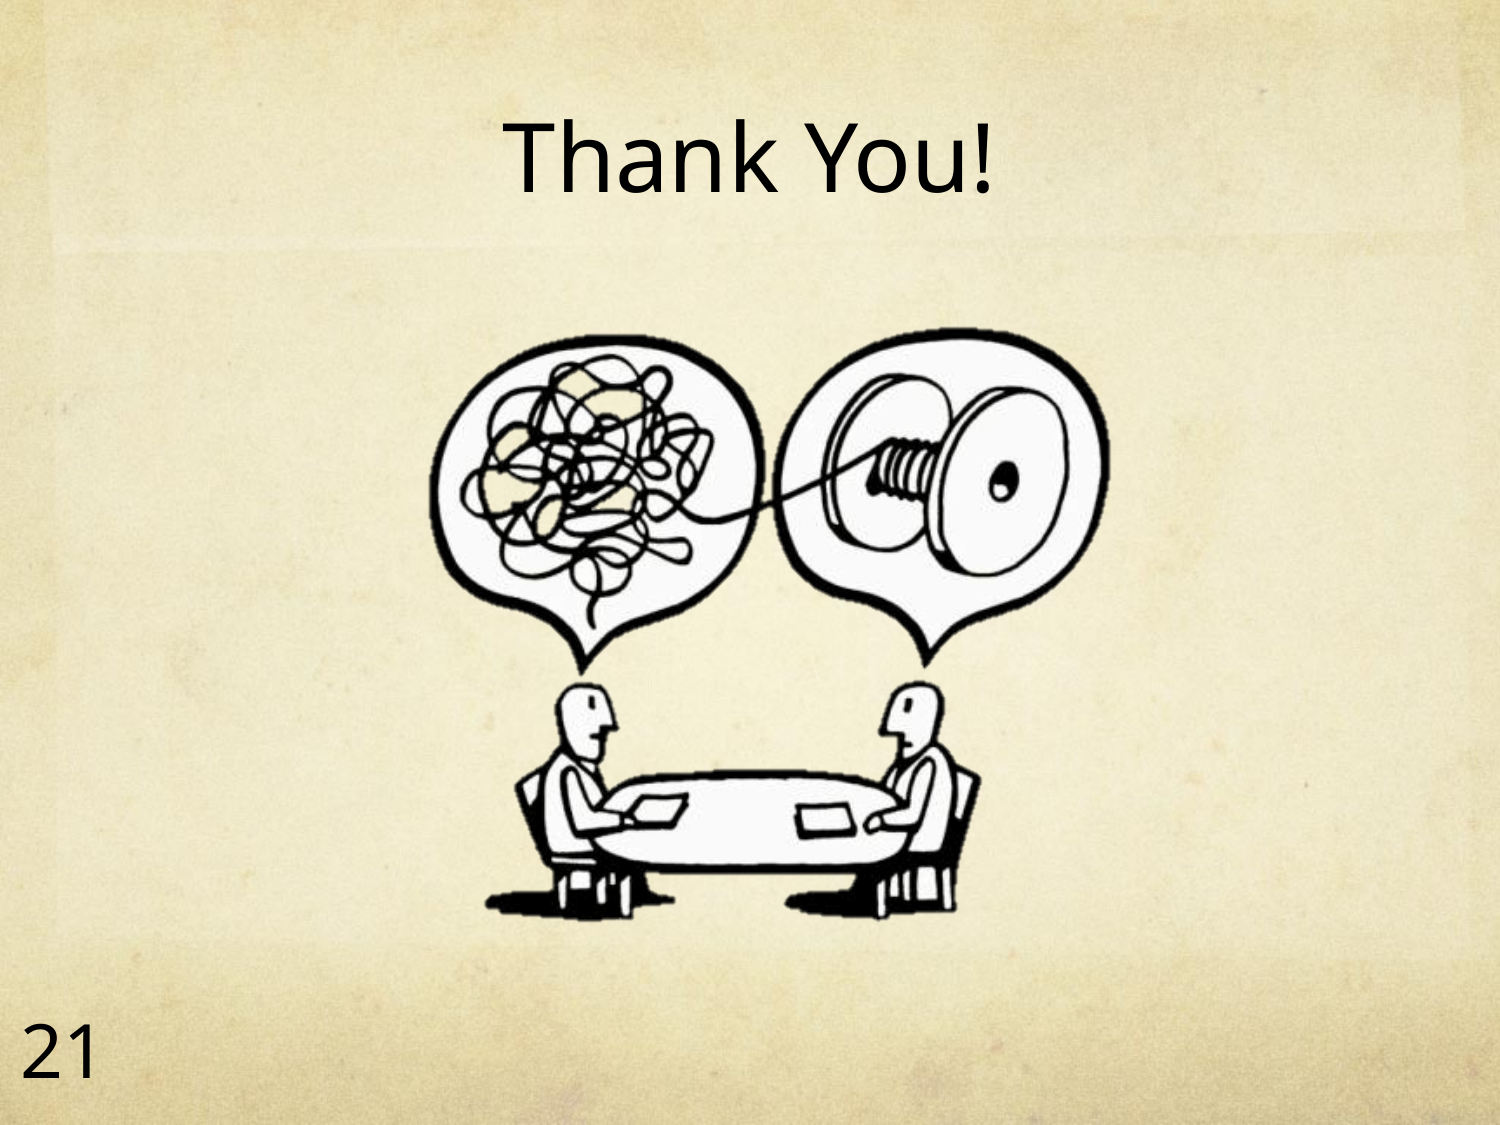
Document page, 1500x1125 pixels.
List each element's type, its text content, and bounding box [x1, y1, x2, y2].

slide_number 21 [0, 984, 122, 1125]
picture [0, 0, 1500, 1125]
title Thank You! [150, 82, 1350, 225]
